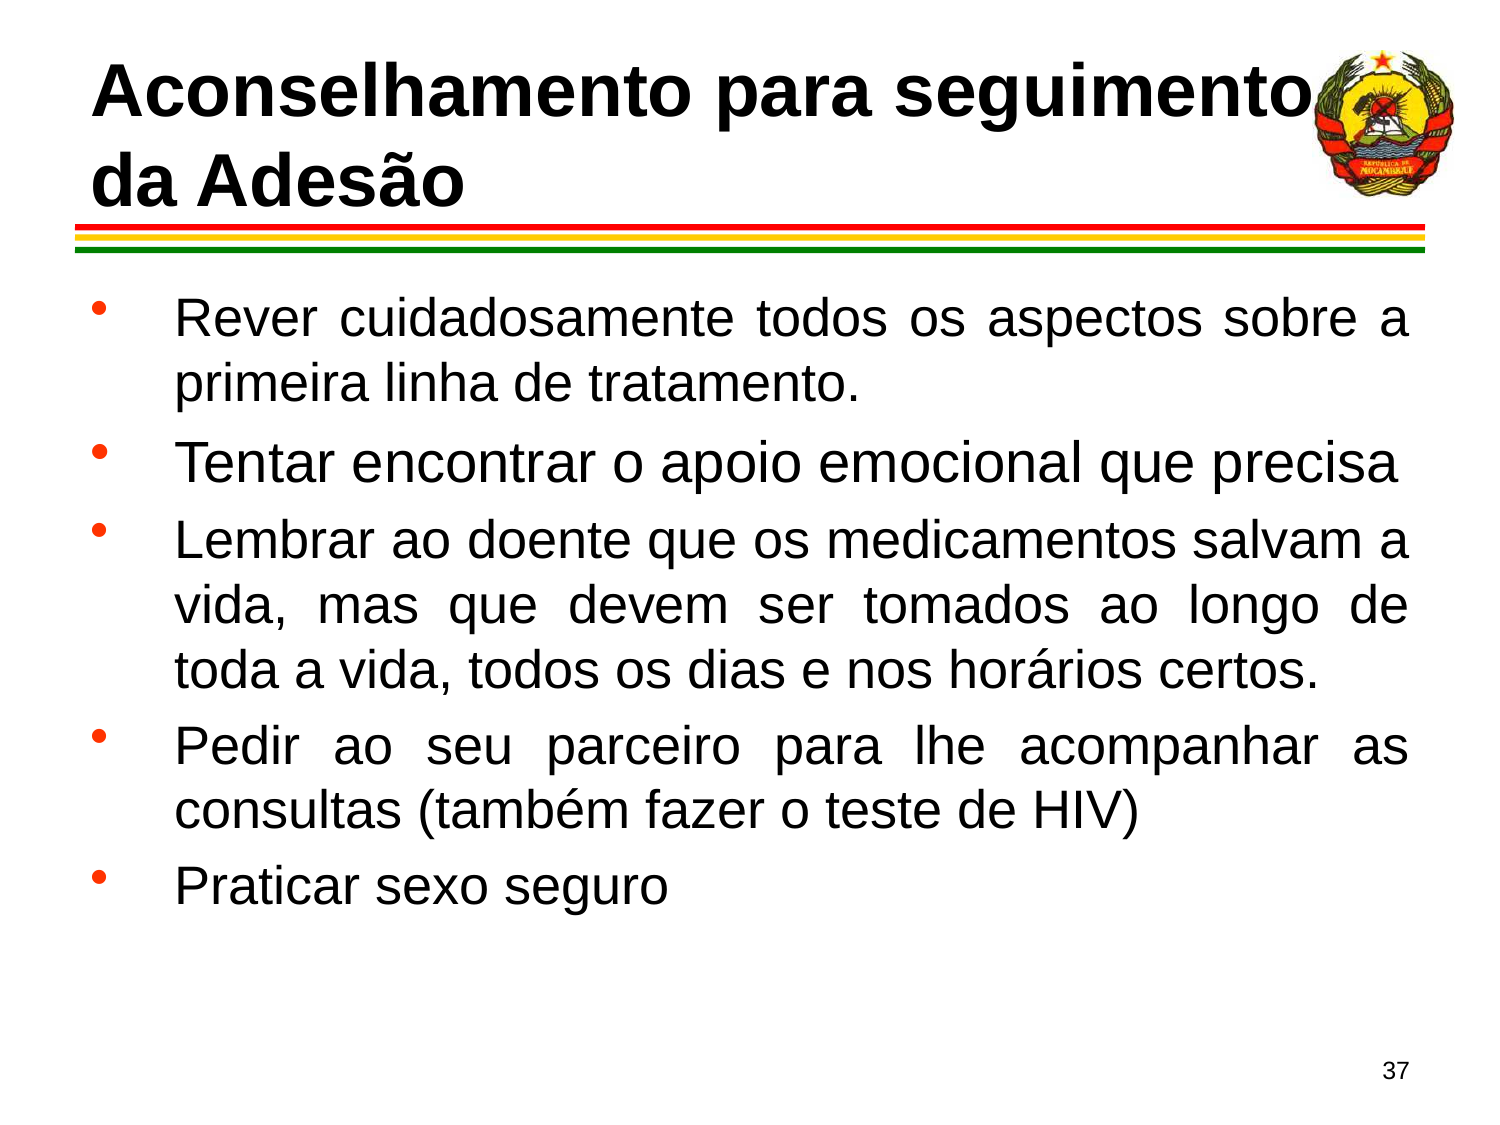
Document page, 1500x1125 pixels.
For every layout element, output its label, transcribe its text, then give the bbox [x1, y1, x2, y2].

list Rever cuidadosamente todos os aspectos sobre a primeira linha de tratamento. Tentar encontrar o apoio emocional que precisa Lembrar ao doente que os medicamentos salvam a vida, mas que devem ser tomados ao longo de toda a vida, todos os dias e nos horários certos. Pedir ao seu parceiro para lhe acompanhar as consultas (também fazer o teste de HIV) Praticar sexo seguro [74, 274, 1426, 1013]
title Aconselhamento para seguimento da Adesão [74, 24, 1426, 238]
picture [1426, 50, 1455, 200]
